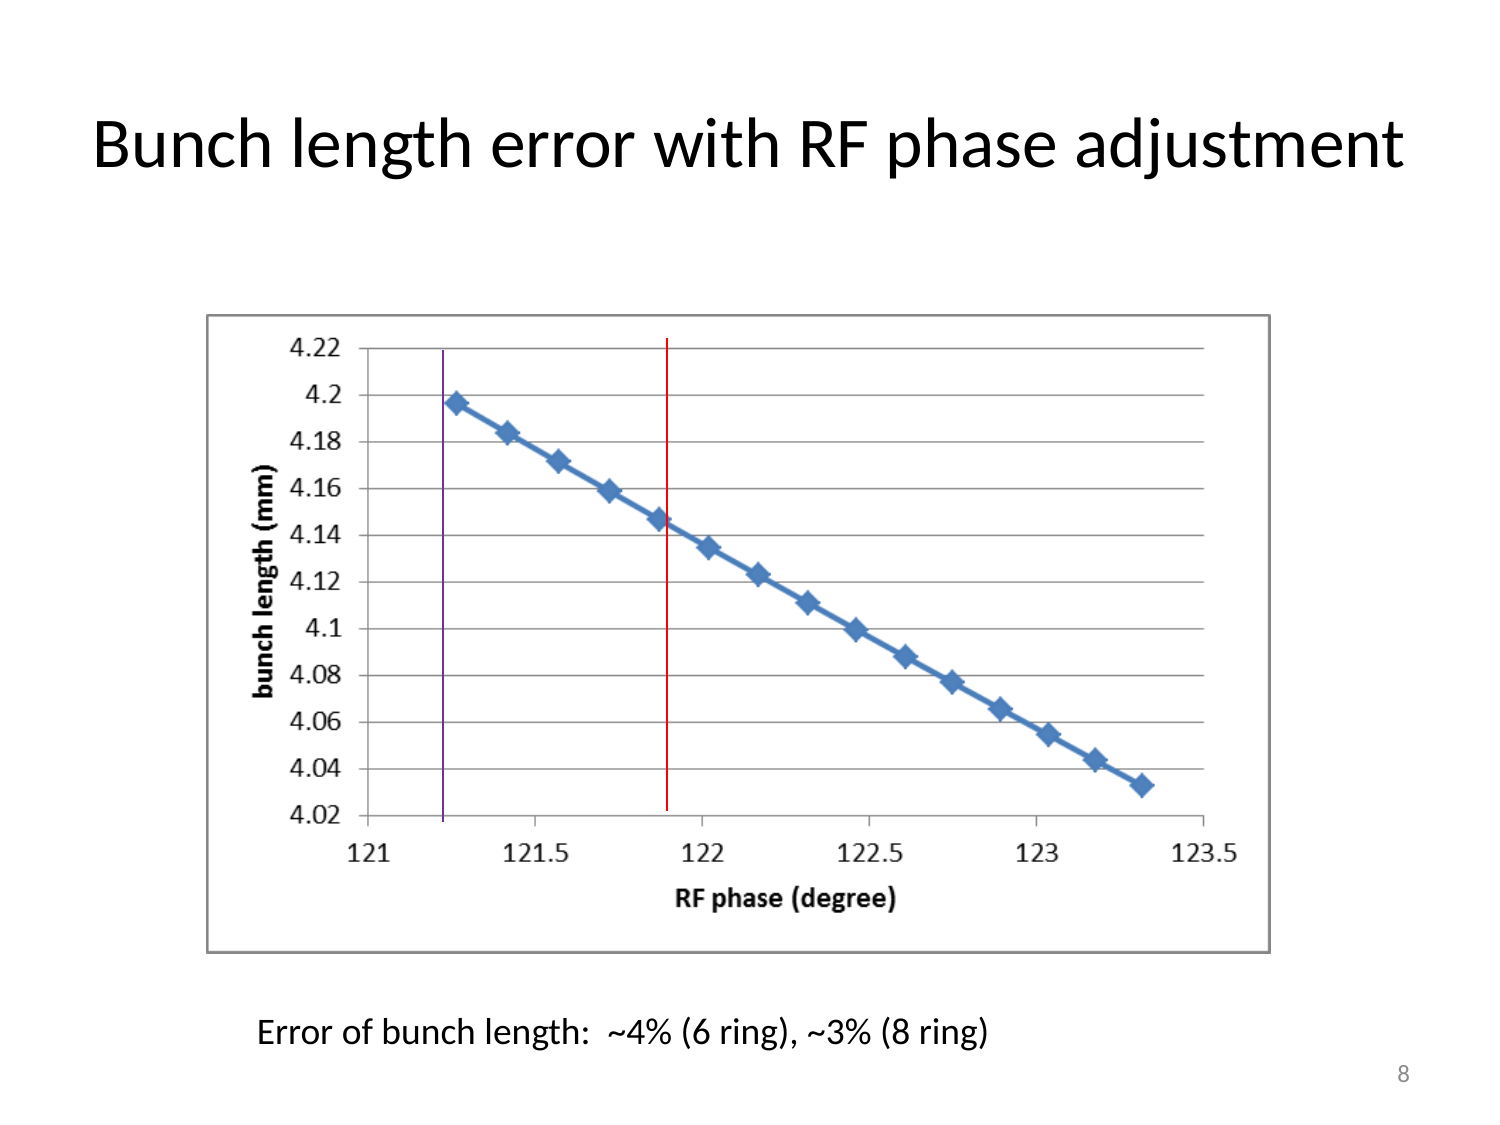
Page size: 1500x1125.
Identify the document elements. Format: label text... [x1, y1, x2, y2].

title Bunch length error with RF phase adjustment [75, 45, 1425, 233]
picture [206, 314, 1271, 955]
text_box Error of bunch length: ~4% (6 ring), ~3% (8 ring) [242, 999, 1306, 1060]
slide_number 8 [1074, 1042, 1425, 1103]
